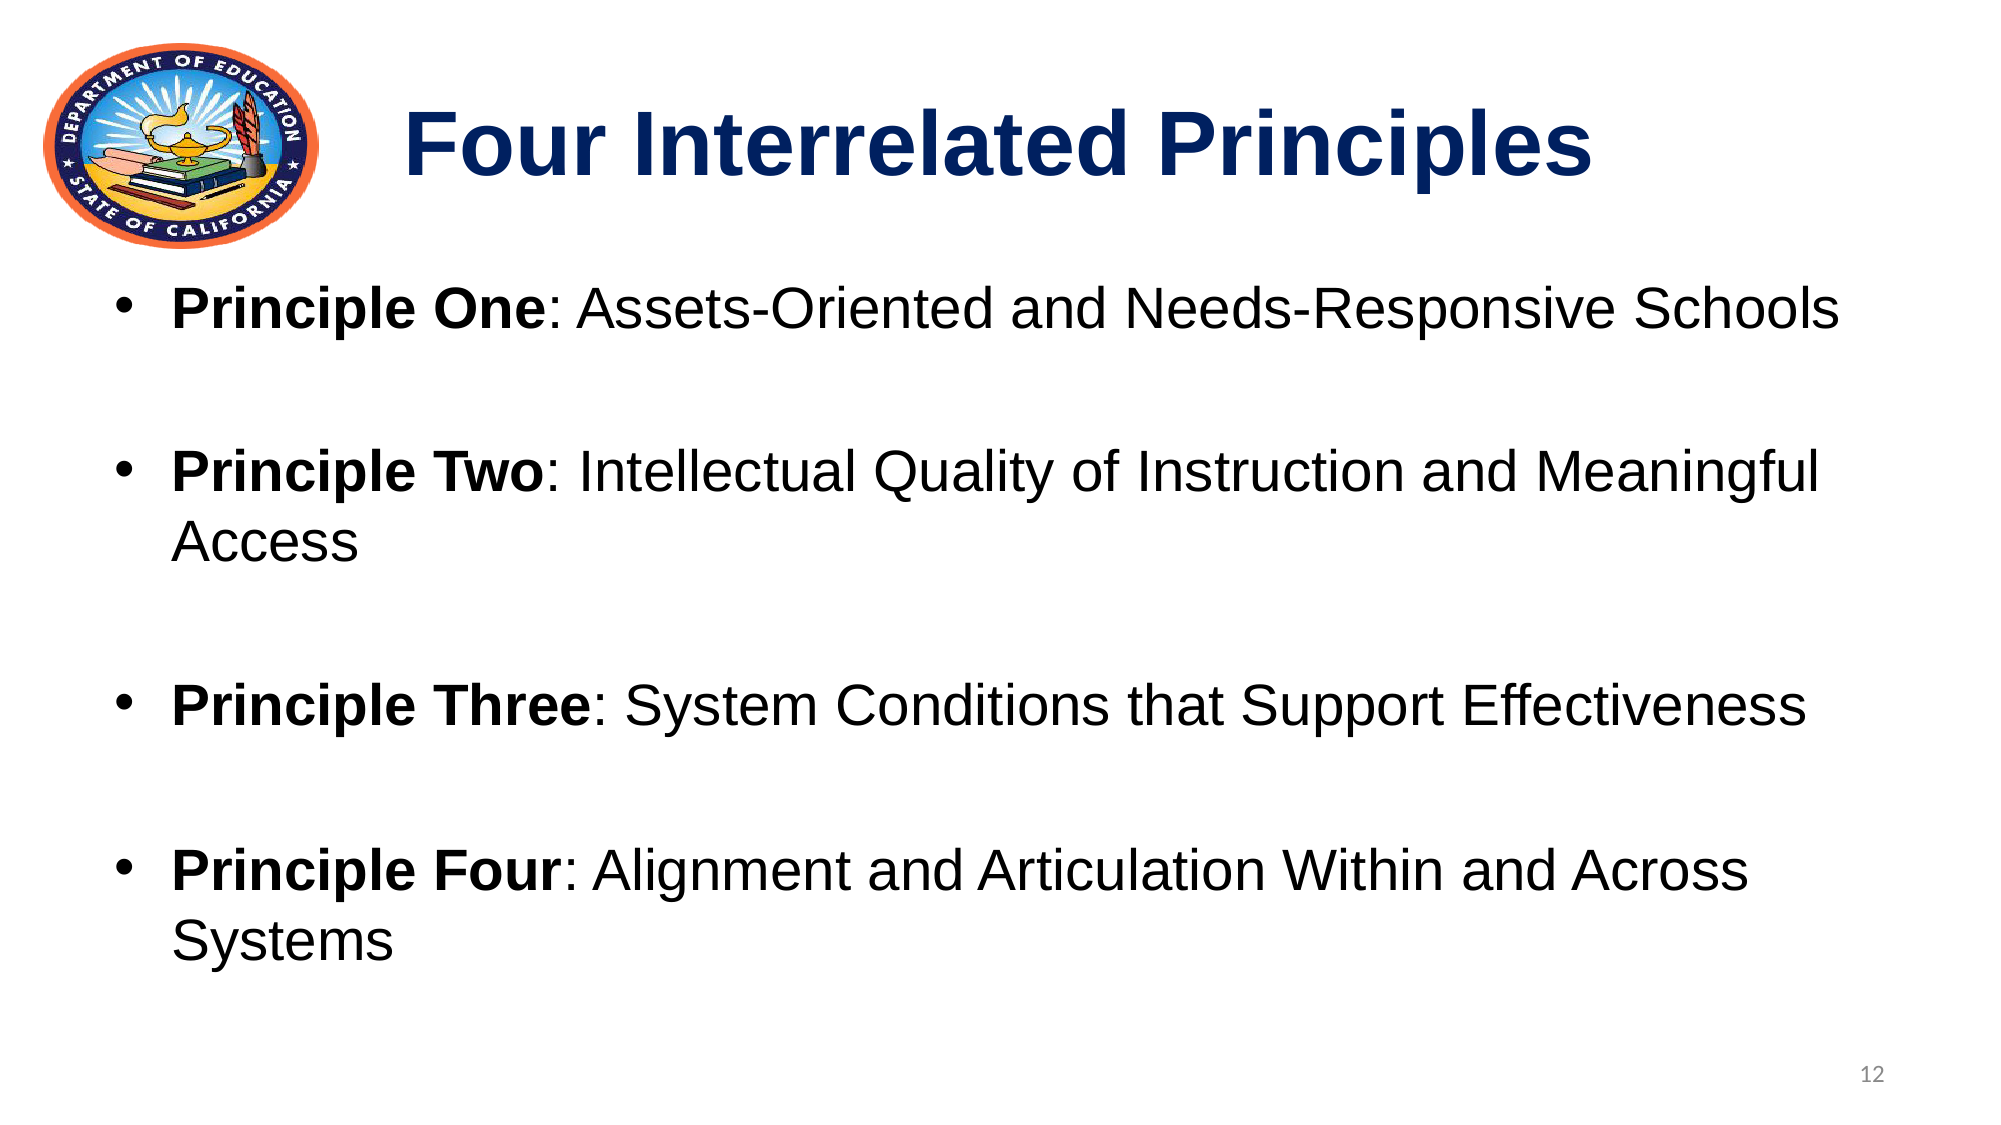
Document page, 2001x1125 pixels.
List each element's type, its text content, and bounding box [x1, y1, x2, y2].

list Principle One: Assets-Oriented and Needs-Responsive Schools Principle Two: Intellectual Quality of Instruction and Meaningful Access Principle Three: System Conditions that Support Effectiveness Principle Four: Alignment and Articulation Within and Across Systems [99, 262, 1900, 1005]
picture [21, 25, 342, 266]
title Four Interrelated Principles [99, 45, 1900, 233]
slide_number 12 [1433, 1042, 1900, 1103]
